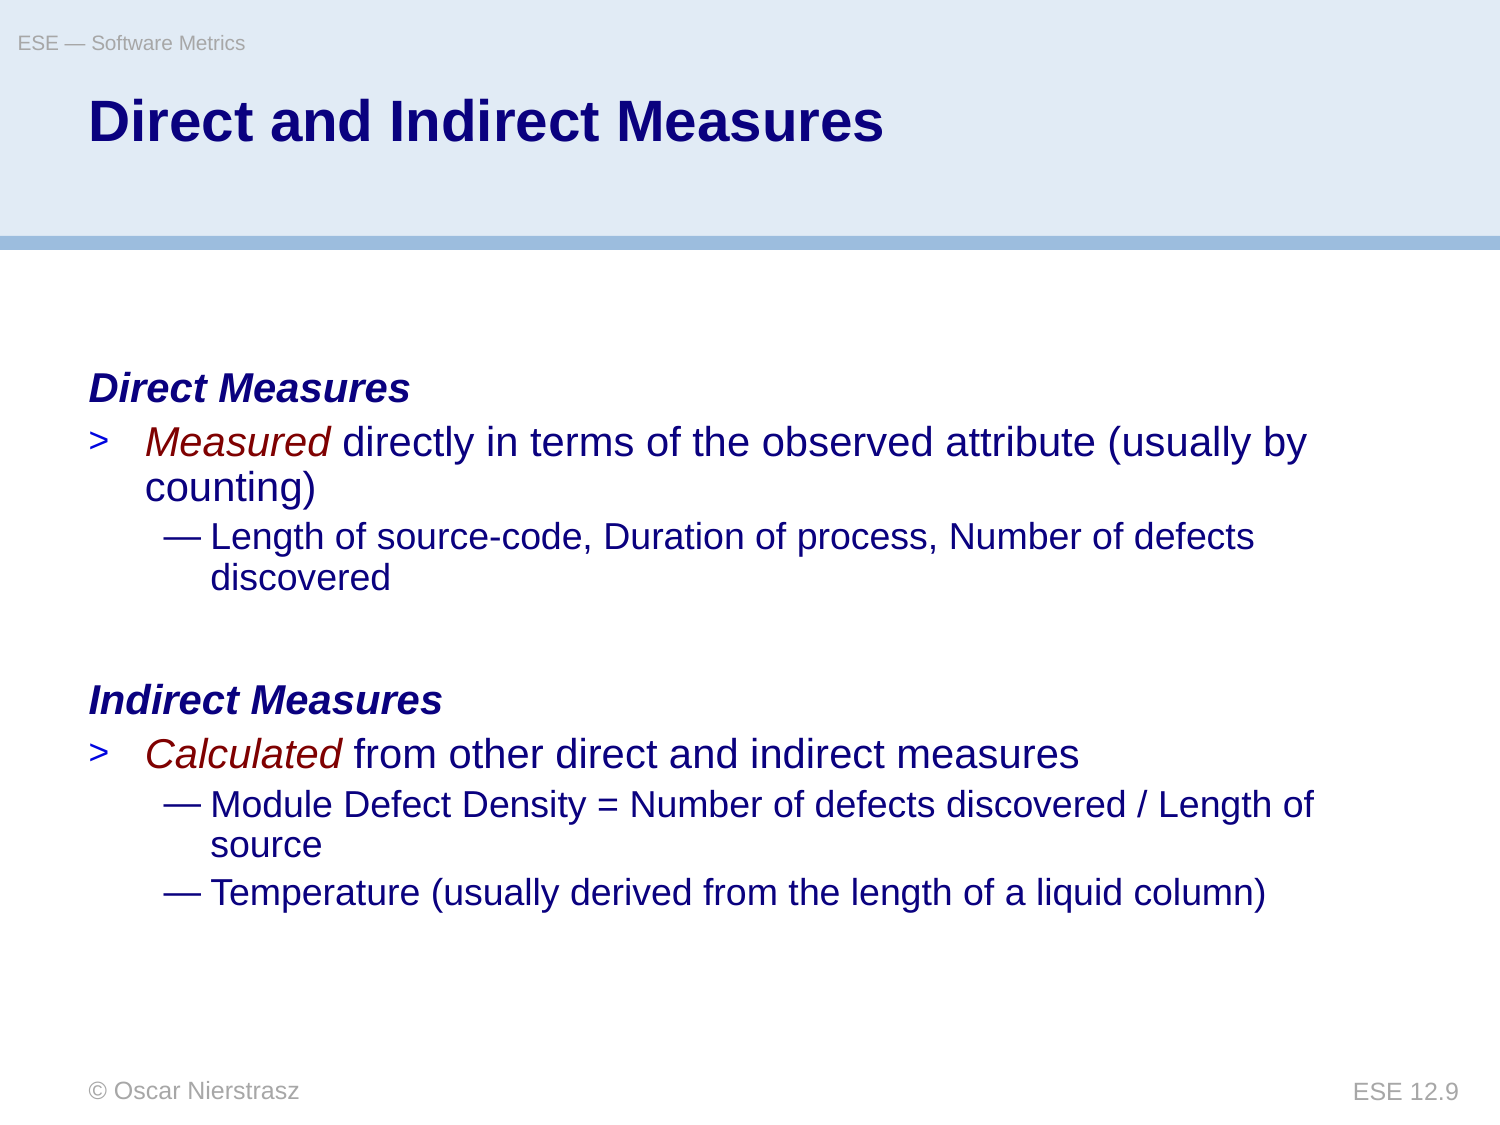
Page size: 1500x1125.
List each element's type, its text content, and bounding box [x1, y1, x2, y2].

slide_number ESE 12.9 [1237, 1074, 1460, 1105]
list Direct Measures Measured directly in terms of the observed attribute (usually by counting) Length of source-code, Duration of process, Number of defects discovered Indirect Measures Calculated from other direct and indirect measures Module Defect Density = Number of defects discovered / Length of source Temperature (usually derived from the length of a liquid column) [88, 271, 1413, 1010]
title Direct and Indirect Measures [88, 90, 1413, 226]
slide_number © Oscar Nierstrasz [88, 1073, 715, 1104]
footer ESE — Software Metrics [17, 29, 904, 72]
